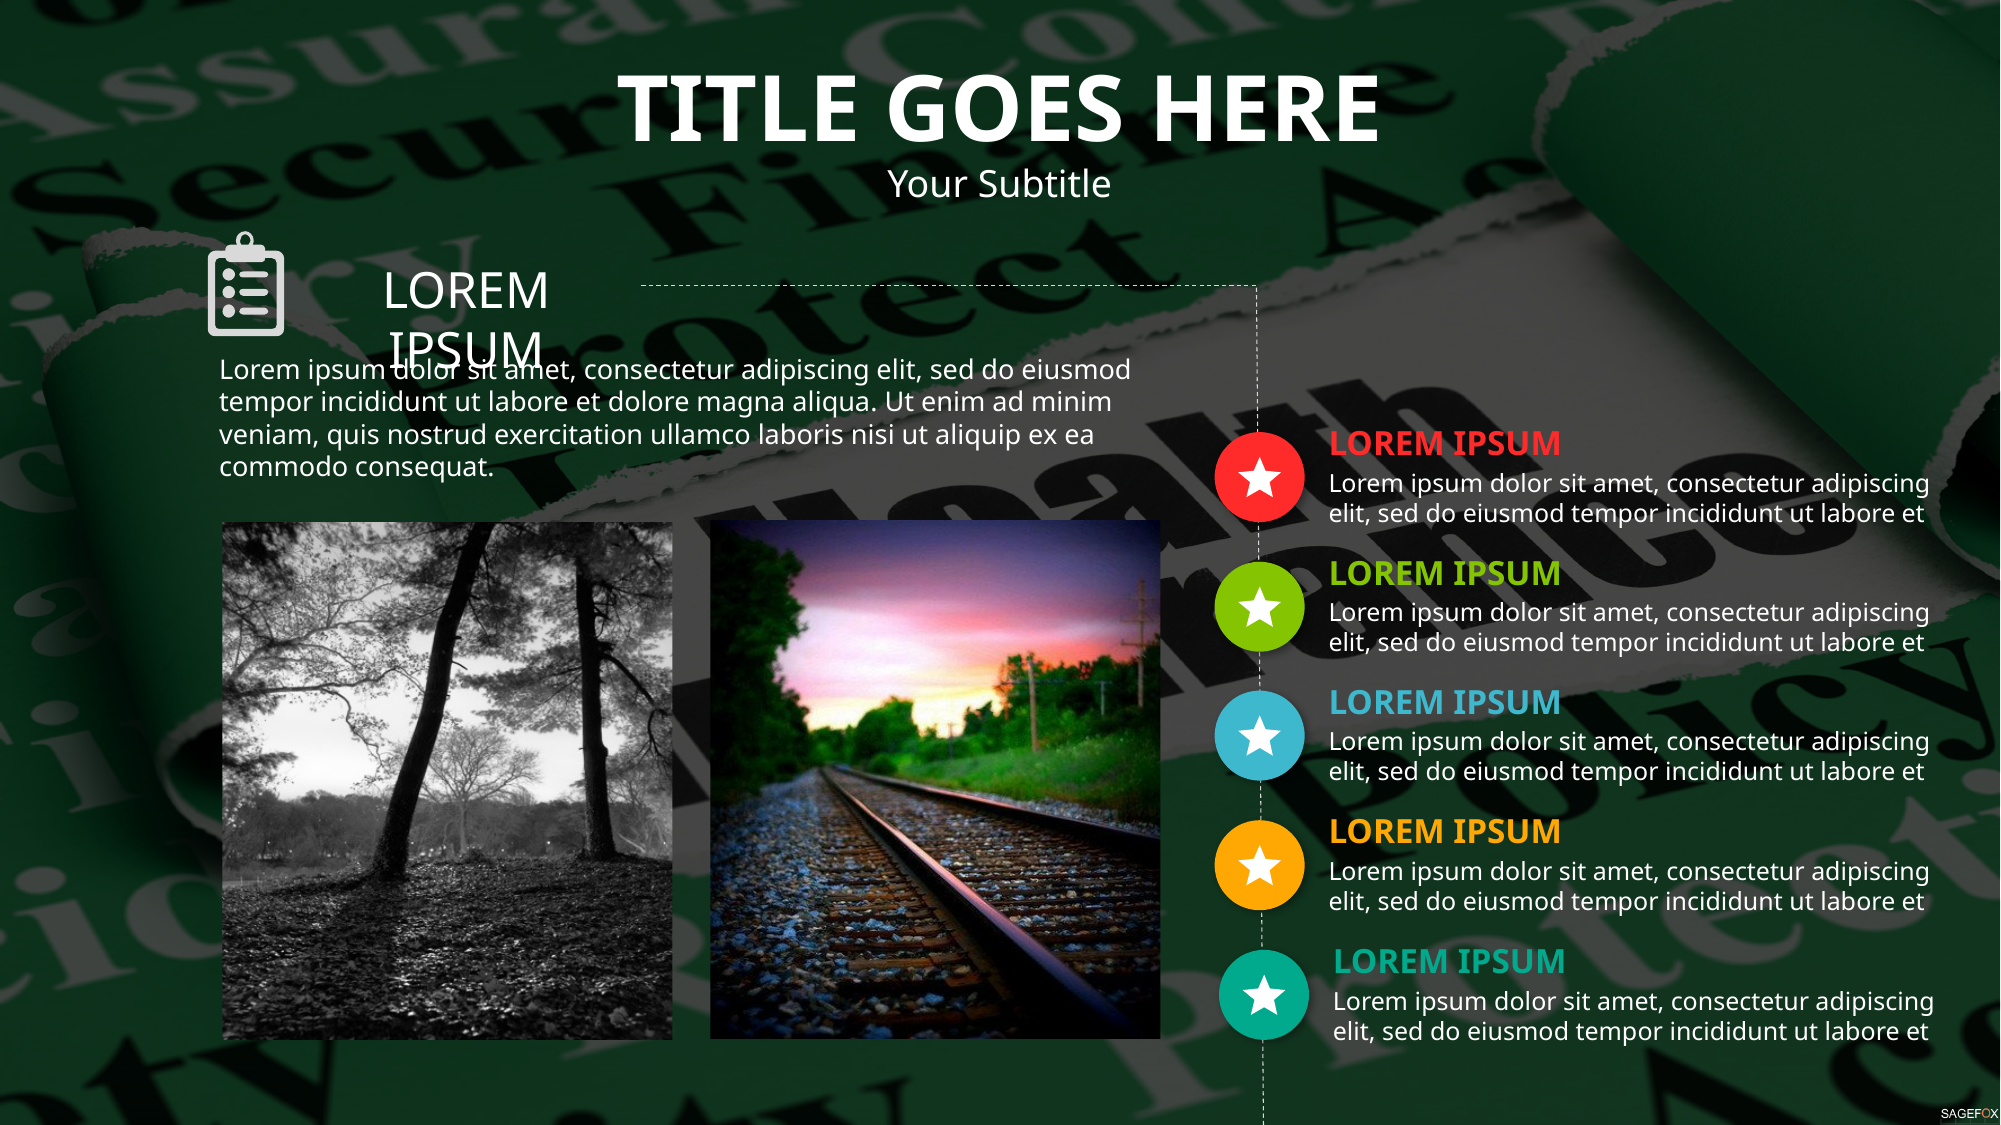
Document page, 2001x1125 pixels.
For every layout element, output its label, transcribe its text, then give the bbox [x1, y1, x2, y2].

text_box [1256, 287, 1264, 432]
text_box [1256, 523, 1264, 561]
text_box LOREM IPSUM Lorem ipsum dolor sit amet, consectetur adipiscing elit, sed do eiusmod tempor incididunt ut labore et [1318, 805, 1953, 921]
text_box LOREM IPSUM Lorem ipsum dolor sit amet, consectetur adipiscing elit, sed do eiusmod tempor incididunt ut labore et [1318, 546, 1953, 662]
text_box [709, 520, 1161, 1039]
text_box Lorem ipsum dolor sit amet, consectetur adipiscing elit, sed do eiusmod tempor incididunt ut labore et dolore magna aliqua. Ut enim ad minim veniam, quis nostrud exercitation ullamco laboris nisi ut aliquip ex ea commodo consequat. [204, 344, 1168, 490]
text_box LOREM IPSUM Lorem ipsum dolor sit amet, consectetur adipiscing elit, sed do eiusmod tempor incididunt ut labore et [1318, 417, 1953, 533]
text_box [1256, 652, 1264, 690]
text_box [1214, 432, 1305, 523]
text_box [1214, 690, 1305, 781]
text_box LOREM IPSUM Lorem ipsum dolor sit amet, consectetur adipiscing elit, sed do eiusmod tempor incididunt ut labore et [1322, 935, 1958, 1050]
text_box LOREM IPSUM Lorem ipsum dolor sit amet, consectetur adipiscing elit, sed do eiusmod tempor incididunt ut labore et [1318, 675, 1953, 791]
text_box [1256, 1040, 1264, 1125]
text_box [221, 521, 673, 1041]
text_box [1256, 911, 1264, 949]
picture [0, 0, 2001, 1125]
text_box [1214, 820, 1305, 911]
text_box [1214, 561, 1305, 652]
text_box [1218, 949, 1309, 1040]
text_box TITLE GOES HERE Your Subtitle [548, 42, 1452, 212]
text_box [207, 231, 285, 337]
text_box LOREM IPSUM [292, 250, 642, 344]
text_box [1256, 781, 1264, 820]
